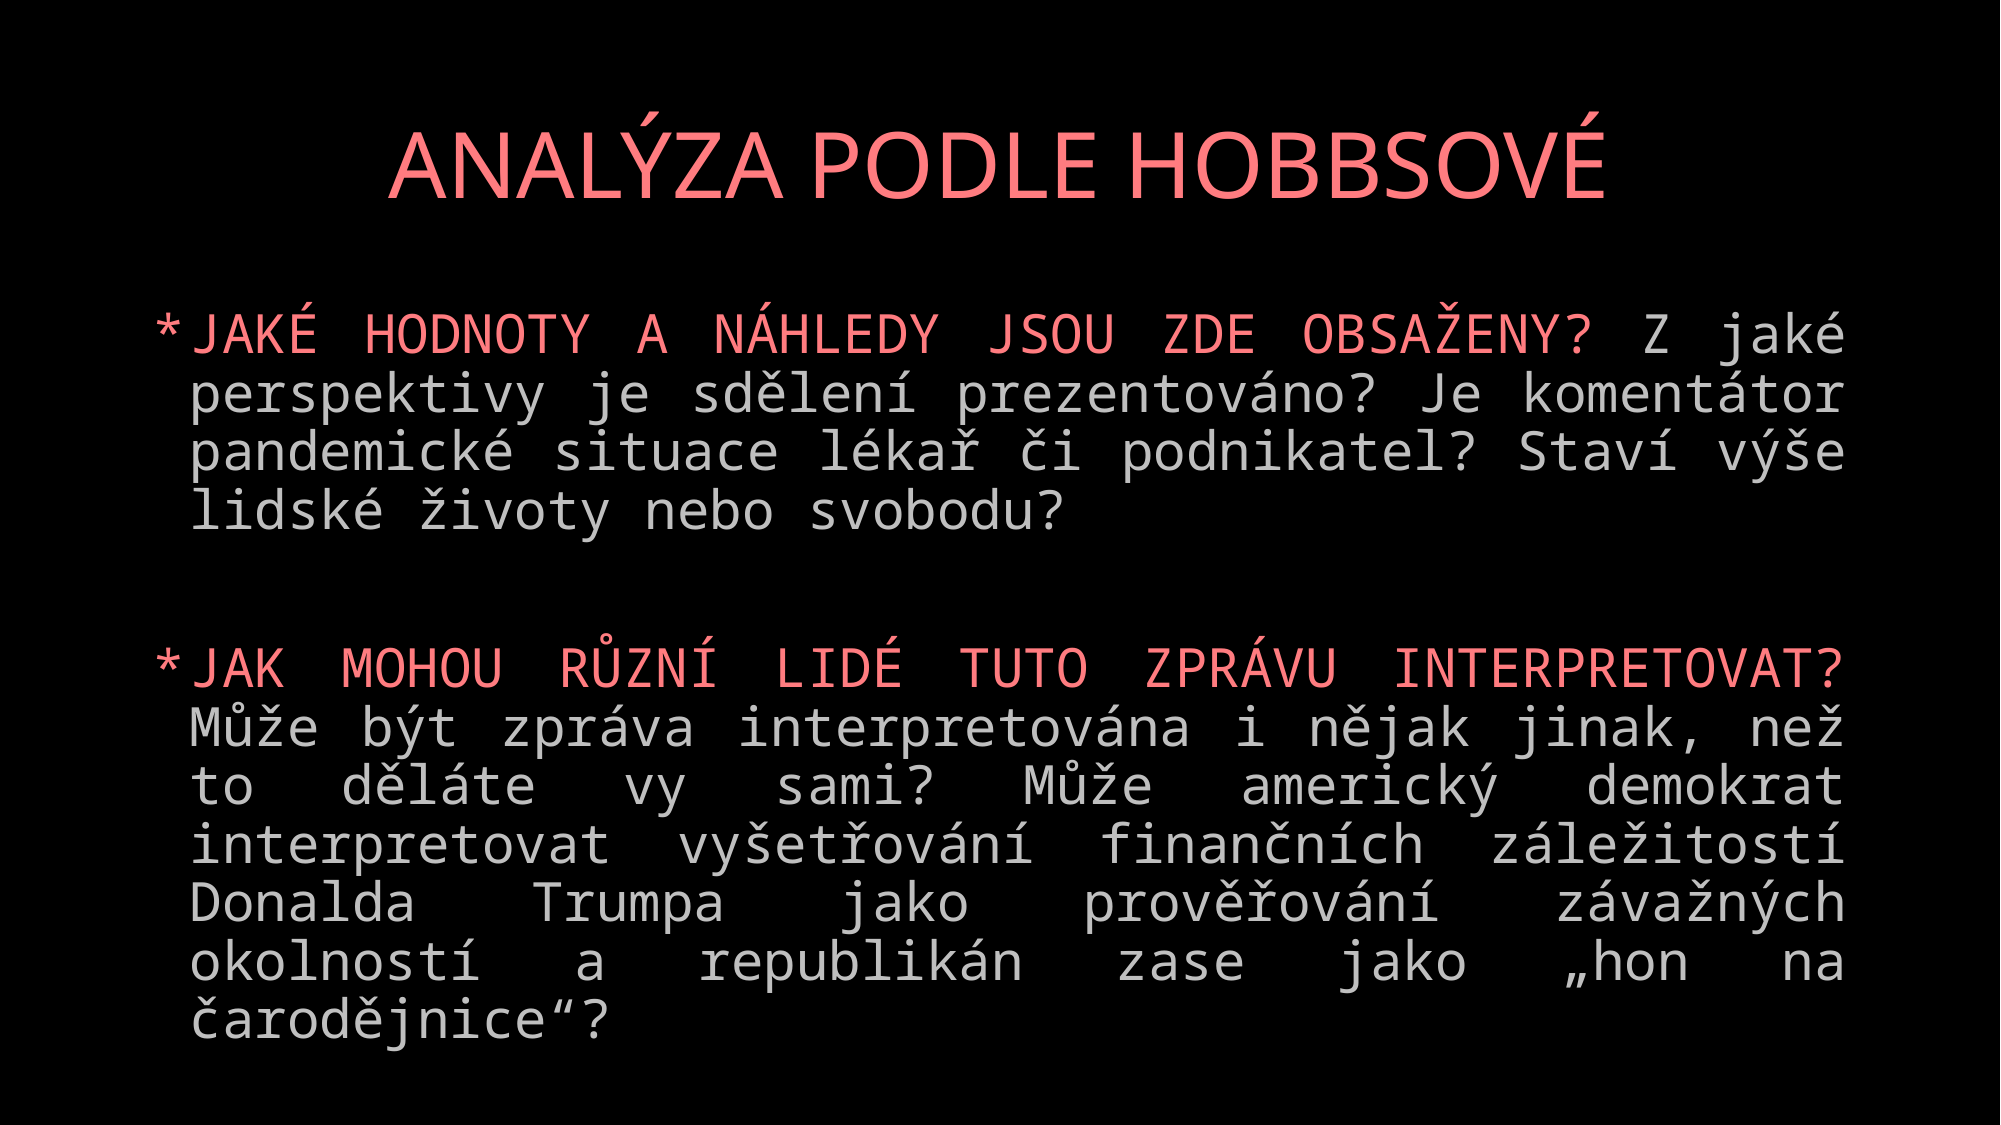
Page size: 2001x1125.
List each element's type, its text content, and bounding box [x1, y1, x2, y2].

list JAKÉ HODNOTY A NÁHLEDY JSOU ZDE OBSAŽENY? Z jaké perspektivy je sdělení prezentováno? Je komentátor pandemické situace lékař či podnikatel? Staví výše lidské životy nebo svobodu? JAK MOHOU RŮZNÍ LIDÉ TUTO ZPRÁVU INTERPRETOVAT? Může být zpráva interpretována i nějak jinak, než to děláte vy sami? Může americký demokrat interpretovat vyšetřování finančních záležitostí Donalda Trumpa jako prověřování závažných okolností a republikán zase jako „hon na čarodějnice“? [137, 299, 1863, 1014]
title ANALÝZA PODLE HOBBSOVÉ [137, 59, 1863, 278]
